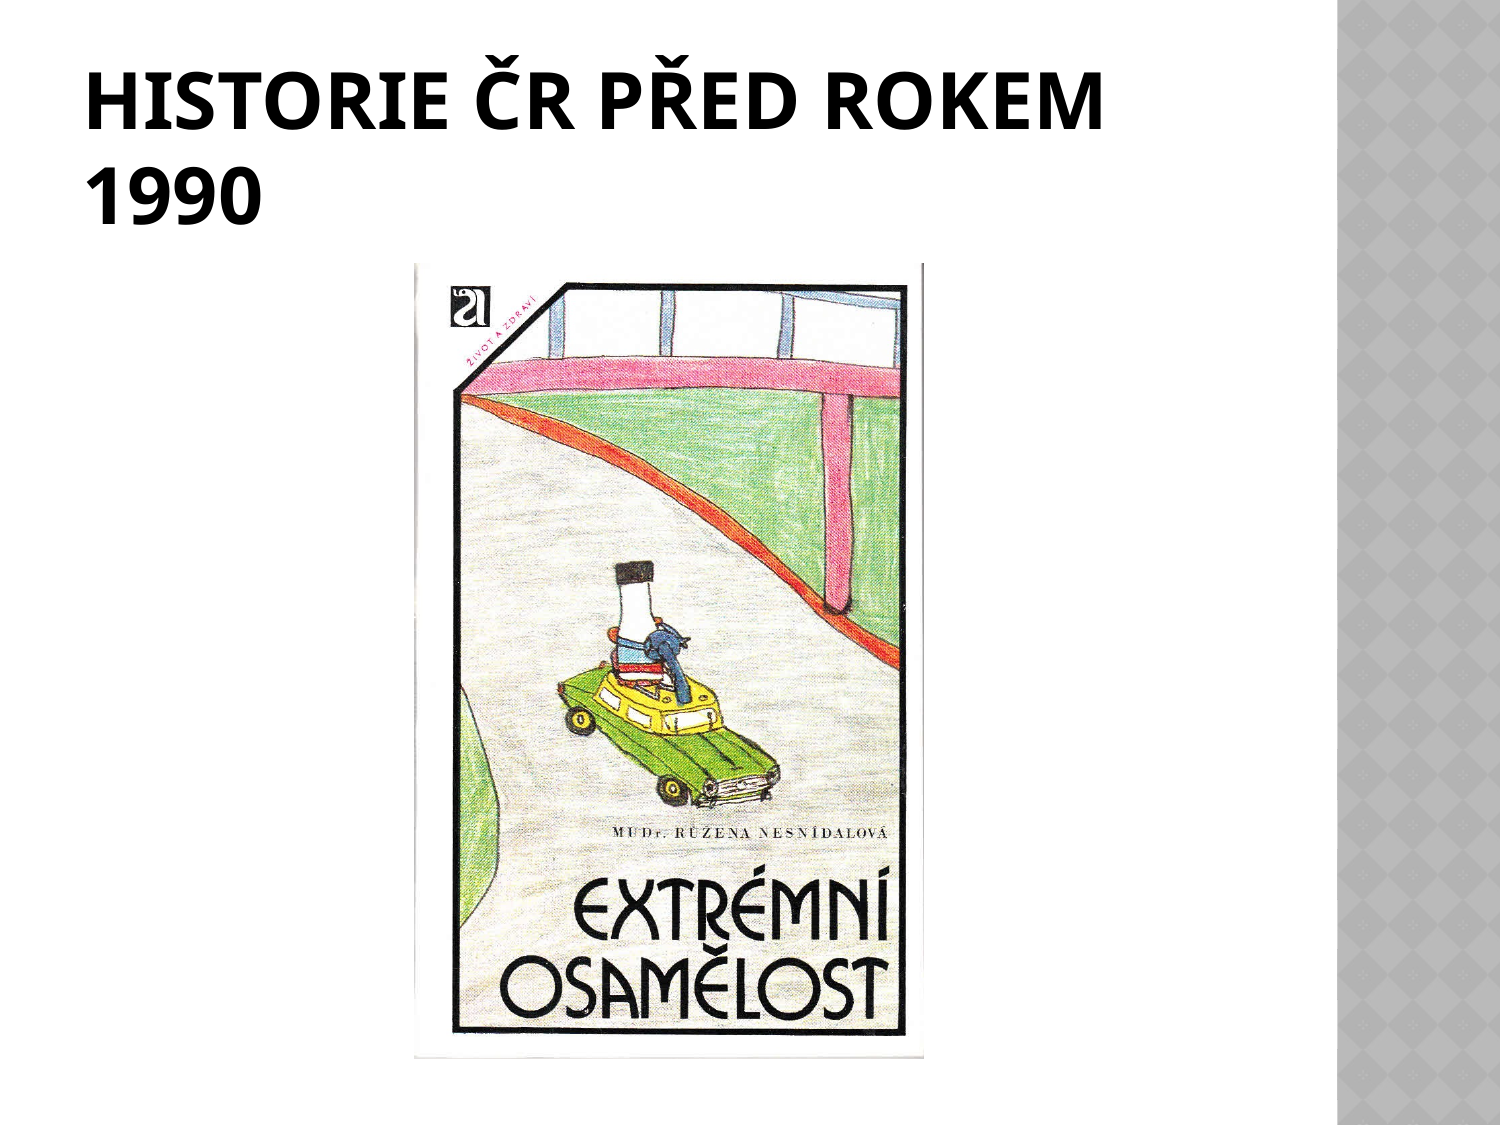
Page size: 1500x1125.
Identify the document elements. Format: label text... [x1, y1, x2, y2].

title Historie ČR před rokem 1990 [75, 52, 1263, 240]
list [413, 263, 924, 1060]
